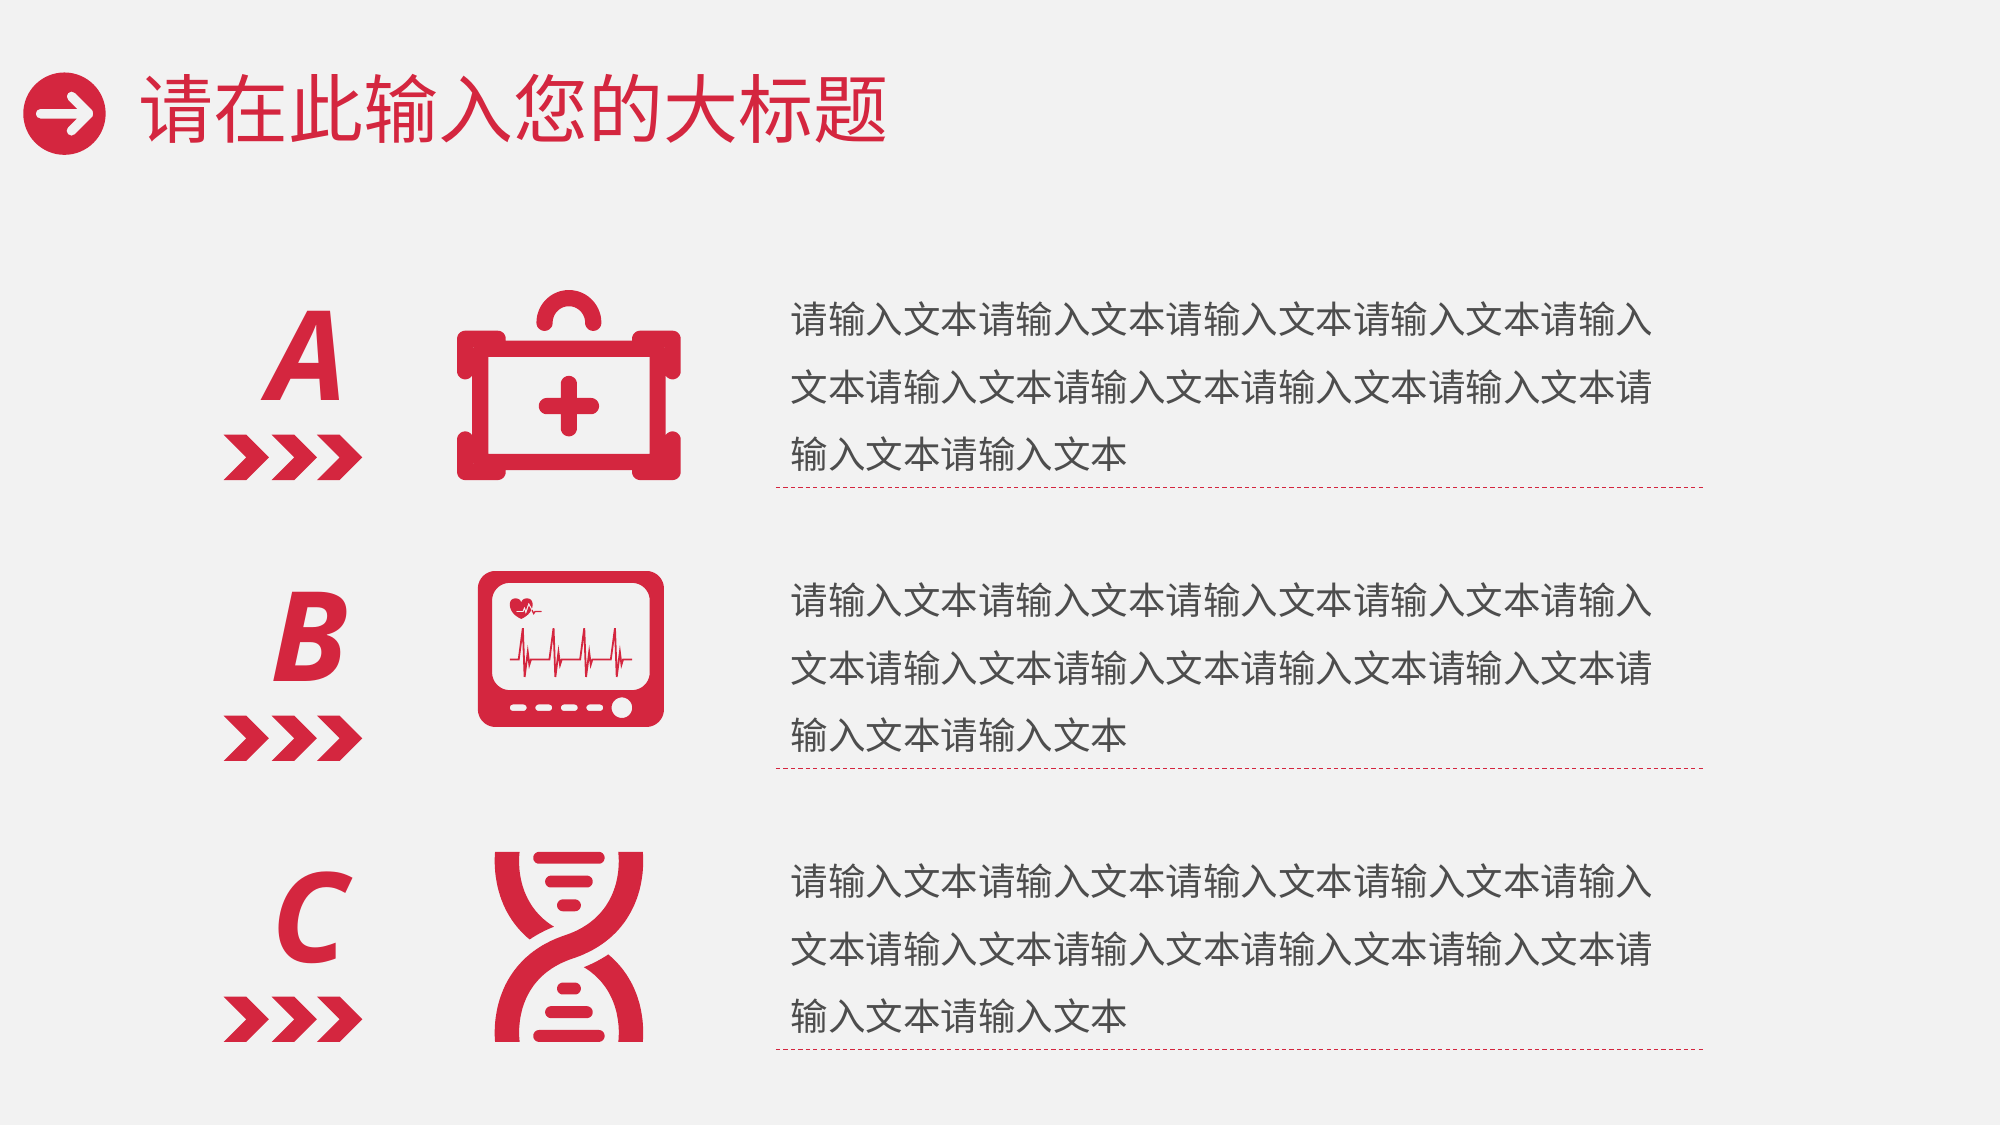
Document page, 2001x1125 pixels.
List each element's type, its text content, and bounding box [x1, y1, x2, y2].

text_box [494, 851, 644, 1042]
text_box [536, 290, 602, 331]
text_box [271, 996, 317, 1042]
text_box B [223, 549, 363, 714]
text_box [223, 996, 269, 1042]
text_box [316, 996, 363, 1042]
text_box [223, 434, 269, 481]
text_box 请输入文本请输入文本请输入文本请输入文本请输入文本请输入文本请输入文本请输入文本请输入文本请输入文本请输入文本 [775, 550, 1705, 762]
text_box [271, 715, 317, 761]
text_box 请输入文本请输入文本请输入文本请输入文本请输入文本请输入文本请输入文本请输入文本请输入文本请输入文本请输入文本 [775, 269, 1705, 481]
text_box [316, 434, 363, 481]
text_box [477, 571, 664, 727]
text_box 请输入文本请输入文本请输入文本请输入文本请输入文本请输入文本请输入文本请输入文本请输入文本请输入文本请输入文本 [775, 831, 1705, 1043]
text_box [271, 434, 317, 481]
text_box A [223, 268, 363, 433]
text_box [223, 715, 269, 761]
text_box [457, 330, 681, 481]
text_box C [223, 829, 363, 995]
text_box [316, 715, 363, 761]
title 请在此输入您的大标题 [123, 44, 1771, 184]
